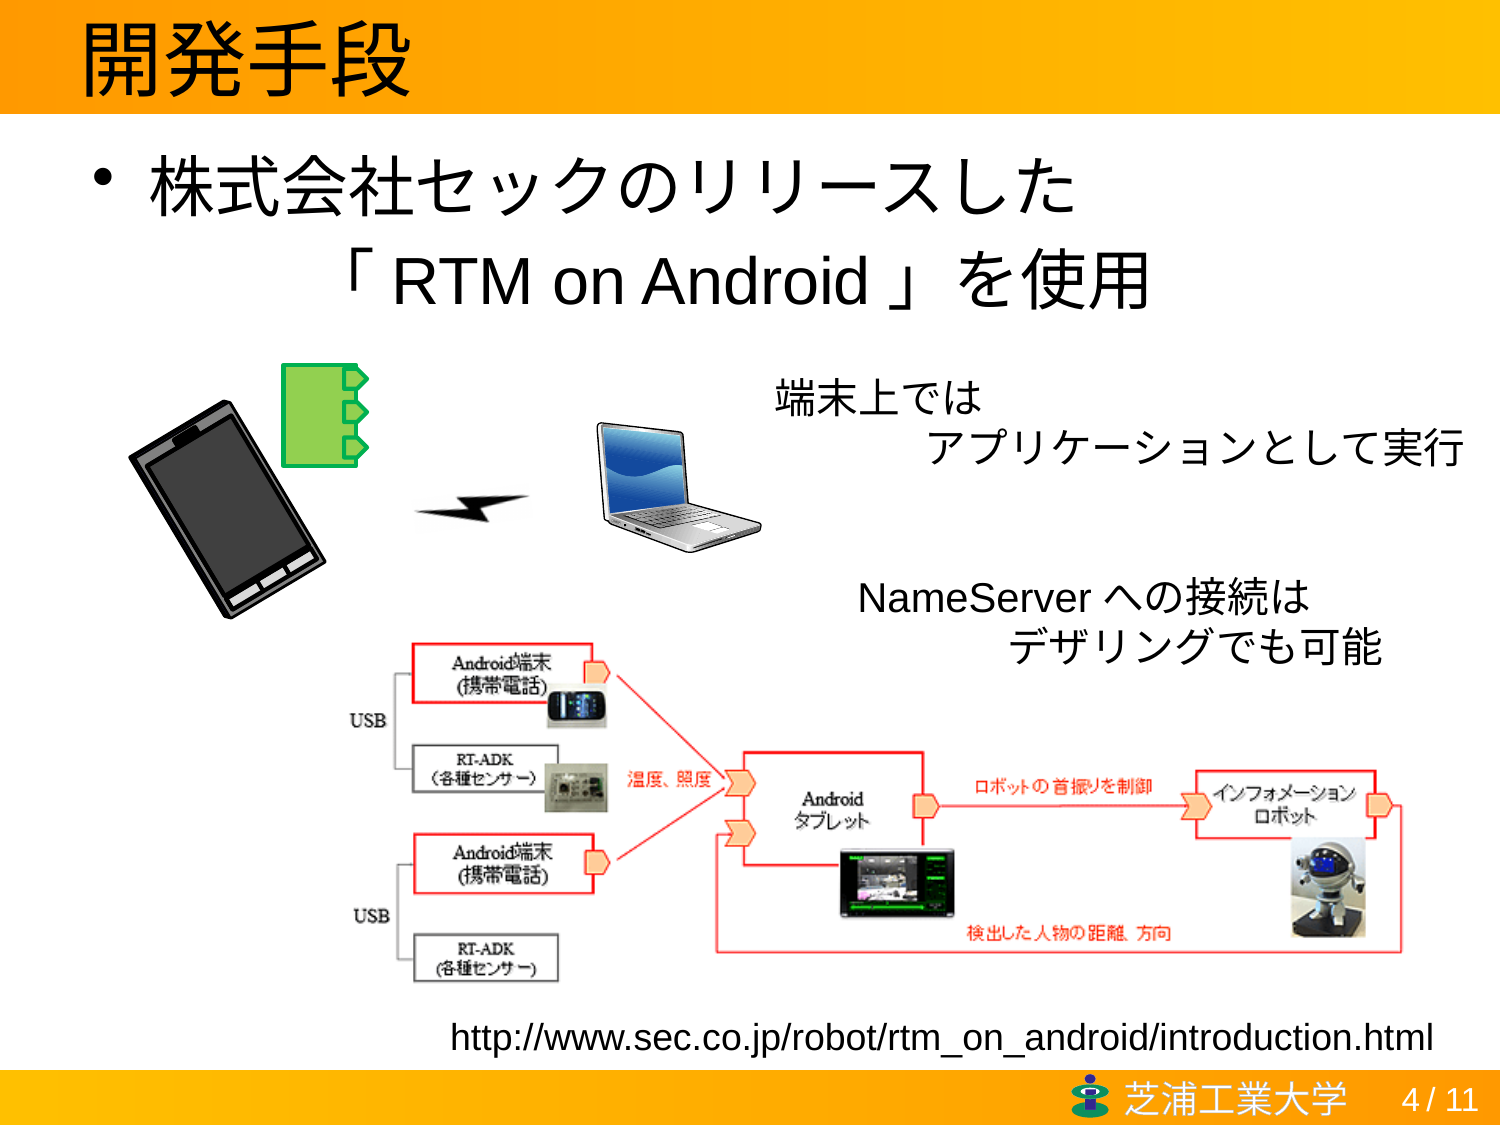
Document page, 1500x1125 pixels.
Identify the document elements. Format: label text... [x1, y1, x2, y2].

footer / 11 [1411, 1070, 1500, 1125]
picture [326, 621, 1452, 1007]
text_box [170, 414, 285, 605]
text_box NameServerへの接続は デザリングでも可能 [842, 563, 1398, 620]
slide_number 3 [1346, 1070, 1411, 1125]
list 株式会社セックのリリースした 「RTM on Android」を使用 [76, 136, 1428, 1059]
text_box http://www.sec.co.jp/robot/rtm_on_android/introduction.html [435, 1015, 1450, 1065]
picture [412, 449, 532, 568]
title 開発手段 [64, 0, 1416, 114]
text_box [283, 364, 368, 467]
text_box 端末上では アプリケーションとして実行 [760, 364, 1481, 479]
picture [596, 421, 762, 554]
